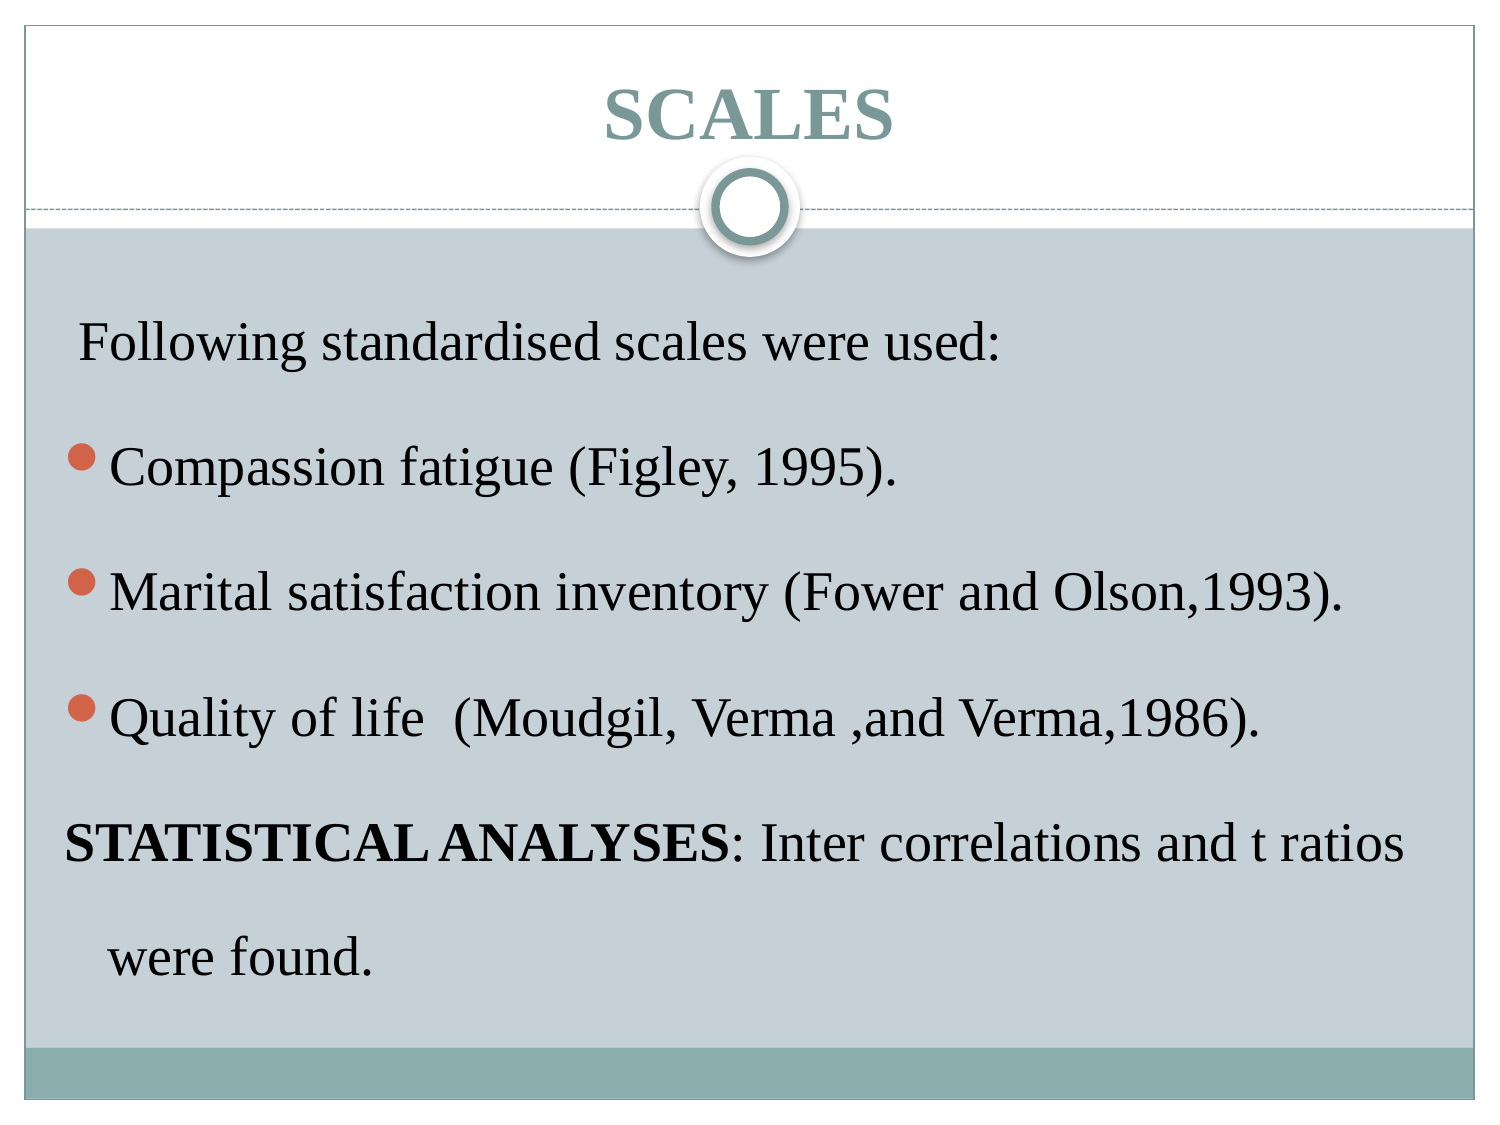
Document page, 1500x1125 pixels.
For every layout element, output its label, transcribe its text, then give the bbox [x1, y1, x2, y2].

list Following standardised scales were used: Compassion fatigue (Figley, 1995). Marital satisfaction inventory (Fower and Olson,1993). Quality of life (Moudgil, Verma ,and Verma,1986). STATISTICAL ANALYSES: Inter correlations and t ratios were found. [49, 250, 1445, 1001]
title SCALES [49, 37, 1450, 162]
